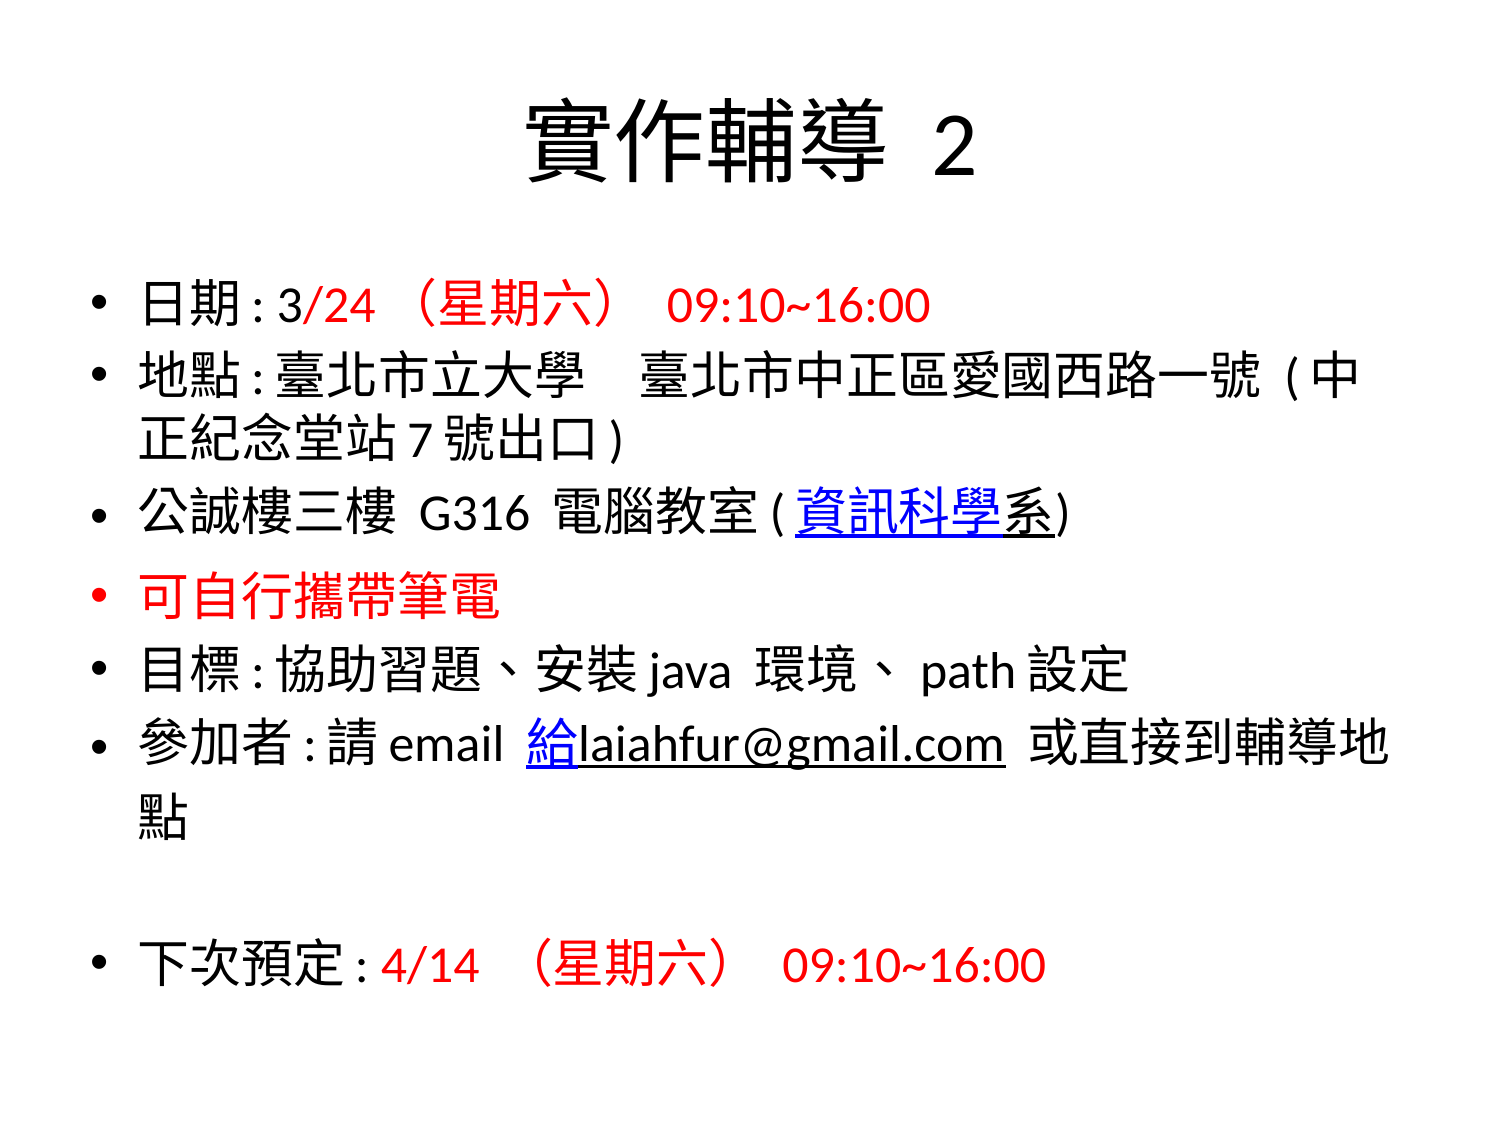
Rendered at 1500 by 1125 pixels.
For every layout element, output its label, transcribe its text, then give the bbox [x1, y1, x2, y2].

title 實作輔導 2 [75, 45, 1425, 233]
list 日期: 3/24（星期六） 09:10~16:00 地點:臺北市立大學 臺北市中正區愛國西路一號 (中正紀念堂站7號出口) 公誠樓三樓 G316 電腦教室(資訊科學系) 可自行攜帶筆電 目標:協助習題、安裝java 環境、path設定 參加者:請email 給laiahfur@gmail.com 或直接到輔導地點 下次預定: 4/14 （星期六） 09:10~16:00 [75, 262, 1425, 1005]
